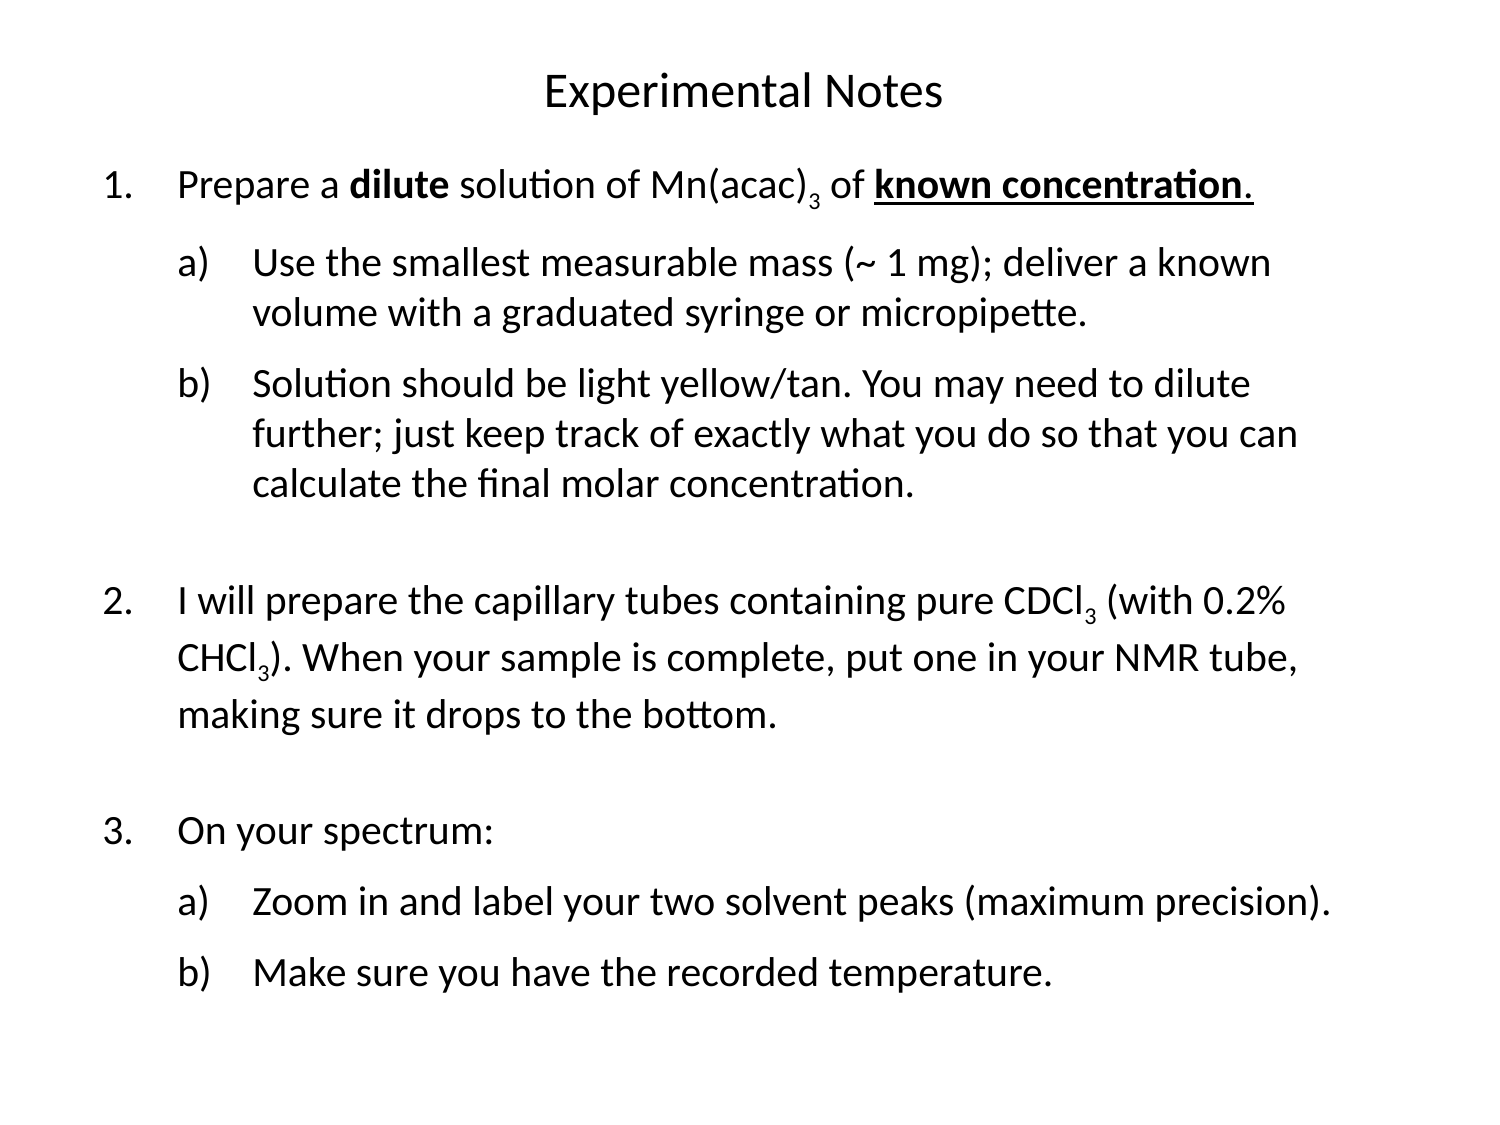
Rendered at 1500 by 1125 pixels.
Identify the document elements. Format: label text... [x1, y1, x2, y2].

text_box Prepare a dilute solution of Mn(acac)3 of known concentration. Use the smallest measurable mass (~ 1 mg); deliver a known volume with a graduated syringe or micropipette. Solution should be light yellow/tan. You may need to dilute further; just keep track of exactly what you do so that you can calculate the final molar concentration. I will prepare the capillary tubes containing pure CDCl3 (with 0.2% CHCl3). When your sample is complete, put one in your NMR tube, making sure it drops to the bottom. On your spectrum: Zoom in and label your two solvent peaks (maximum precision). Make sure you have the recorded temperature. [87, 149, 1400, 1003]
text_box Experimental Notes [137, 49, 1350, 125]
